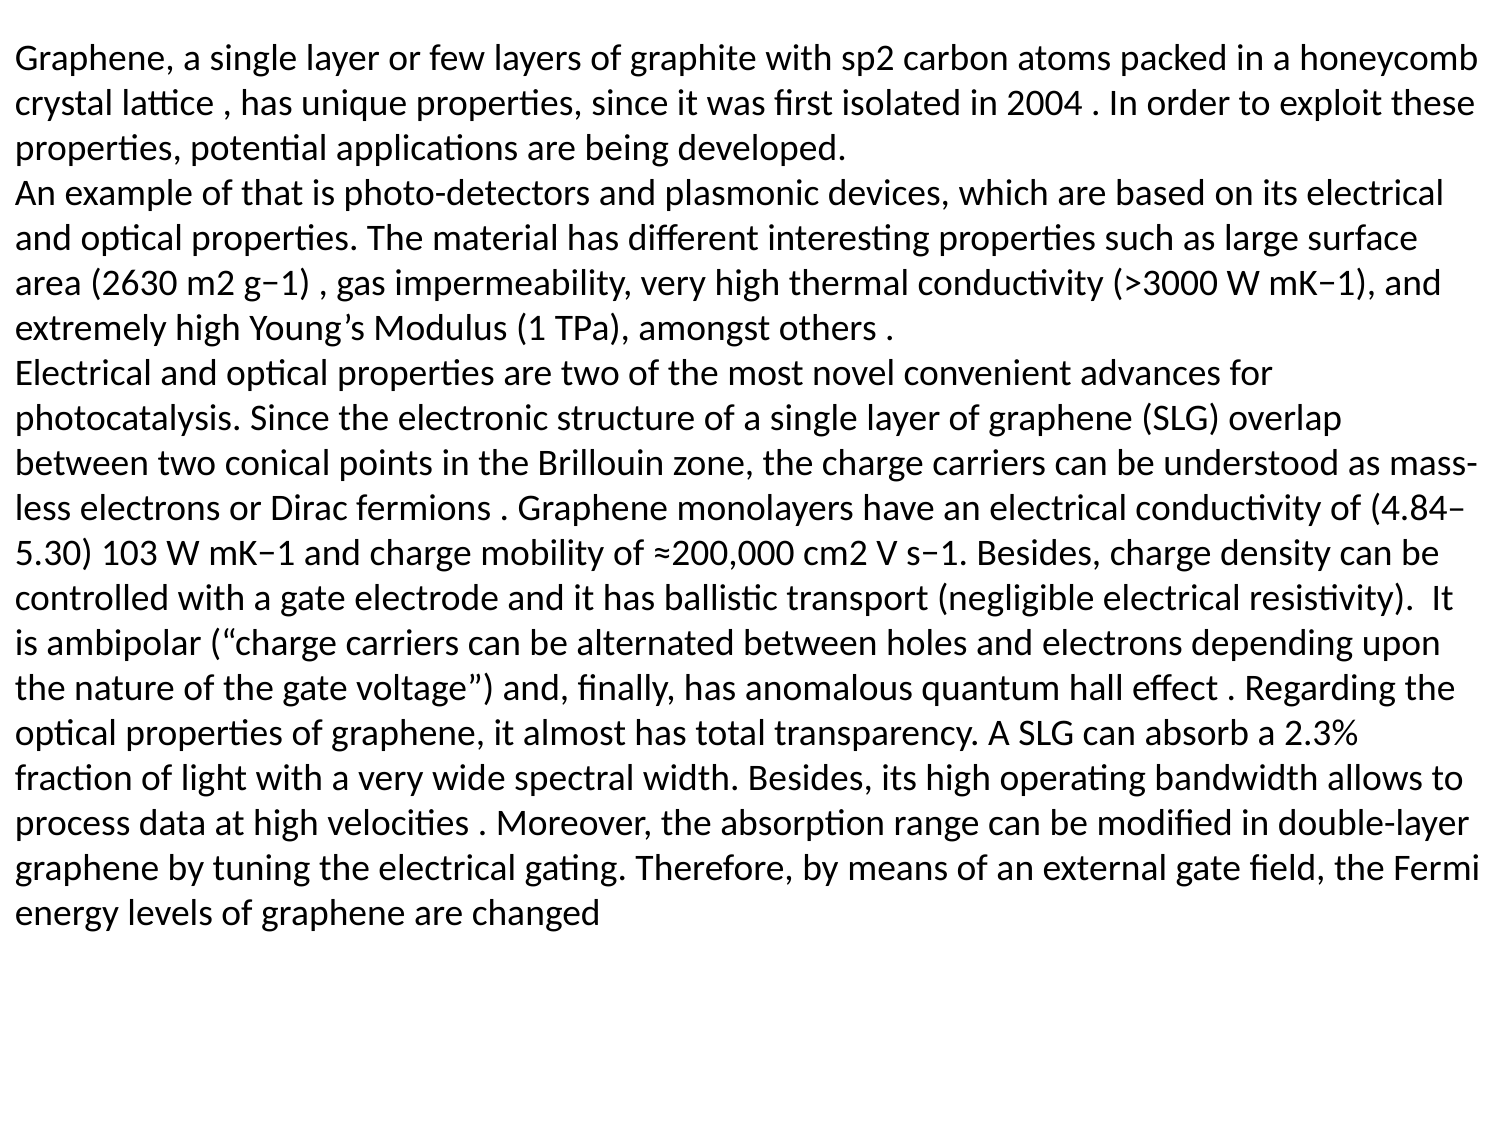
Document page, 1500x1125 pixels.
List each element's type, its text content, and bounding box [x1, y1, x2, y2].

text_box Graphene, a single layer or few layers of graphite with sp2 carbon atoms packed in a honeycomb crystal lattice , has unique properties, since it was first isolated in 2004 . In order to exploit these properties, potential applications are being developed. An example of that is photo-detectors and plasmonic devices, which are based on its electrical and optical properties. The material has different interesting properties such as large surface area (2630 m2 g−1) , gas impermeability, very high thermal conductivity (>3000 W mK−1), and extremely high Young’s Modulus (1 TPa), amongst others . Electrical and optical properties are two of the most novel convenient advances for photocatalysis. Since the electronic structure of a single layer of graphene (SLG) overlap between two conical points in the Brillouin zone, the charge carriers can be understood as mass-less electrons or Dirac fermions . Graphene monolayers have an electrical conductivity of (4.84–5.30) 103 W mK−1 and charge mobility of ≈200,000 cm2 V s−1. Besides, charge density can be controlled with a gate electrode and it has ballistic transport (negligible electrical resistivity). It is ambipolar (“charge carriers can be alternated between holes and electrons depending upon the nature of the gate voltage”) and, finally, has anomalous quantum hall effect . Regarding the optical properties of graphene, it almost has total transparency. A SLG can absorb a 2.3% fraction of light with a very wide spectral width. Besides, its high operating bandwidth allows to process data at high velocities . Moreover, the absorption range can be modified in double-layer graphene by tuning the electrical gating. Therefore, by means of an external gate field, the Fermi energy levels of graphene are changed [0, 0, 1500, 940]
